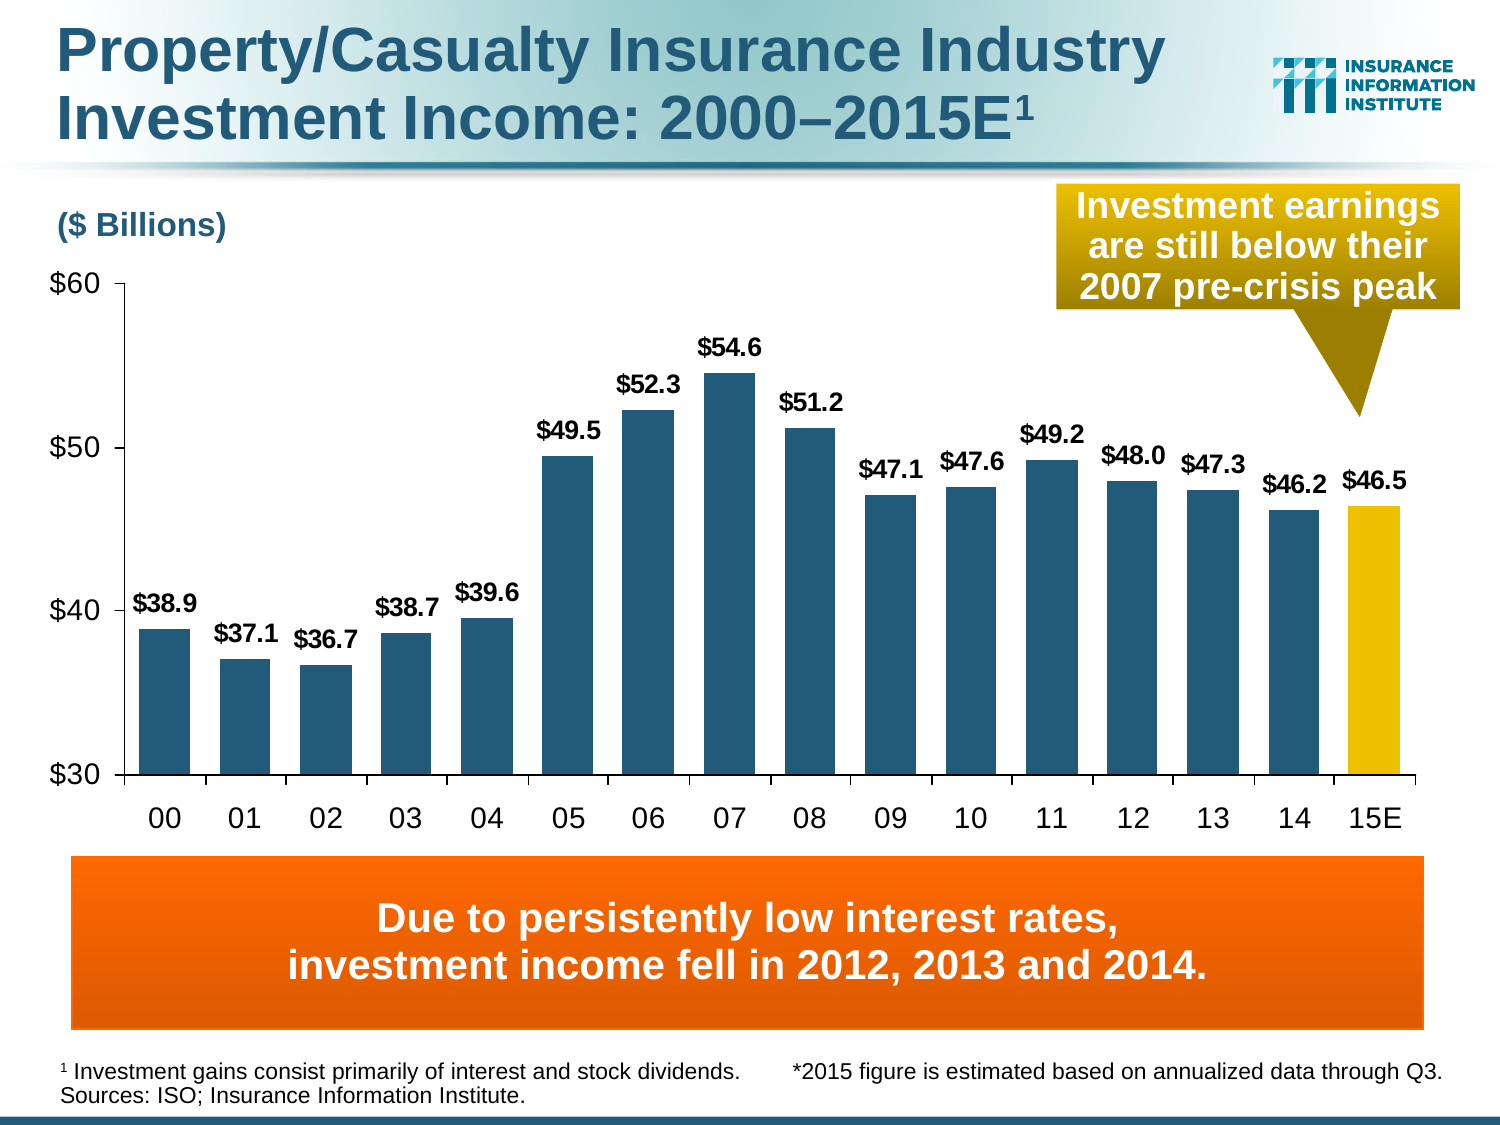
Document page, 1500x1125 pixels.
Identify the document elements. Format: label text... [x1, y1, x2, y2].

text_box 1 Investment gains consist primarily of interest and stock dividends. *2015 figure is estimated based on annualized data through Q3. Sources: ISO; Insurance Information Institute. [0, 1059, 1463, 1125]
title Property/Casualty Insurance Industry Investment Income: 2000–2015E1 [48, 14, 1264, 157]
picture [0, 0, 1500, 189]
text_box Due to persistently low interest rates, investment income fell in 2012, 2013 and 2014. [71, 859, 1424, 1030]
text_box Investment earnings are still below their 2007 pre-crisis peak [1054, 181, 1463, 312]
text_box ($ Billions) [56, 207, 1054, 244]
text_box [36, 249, 1424, 851]
